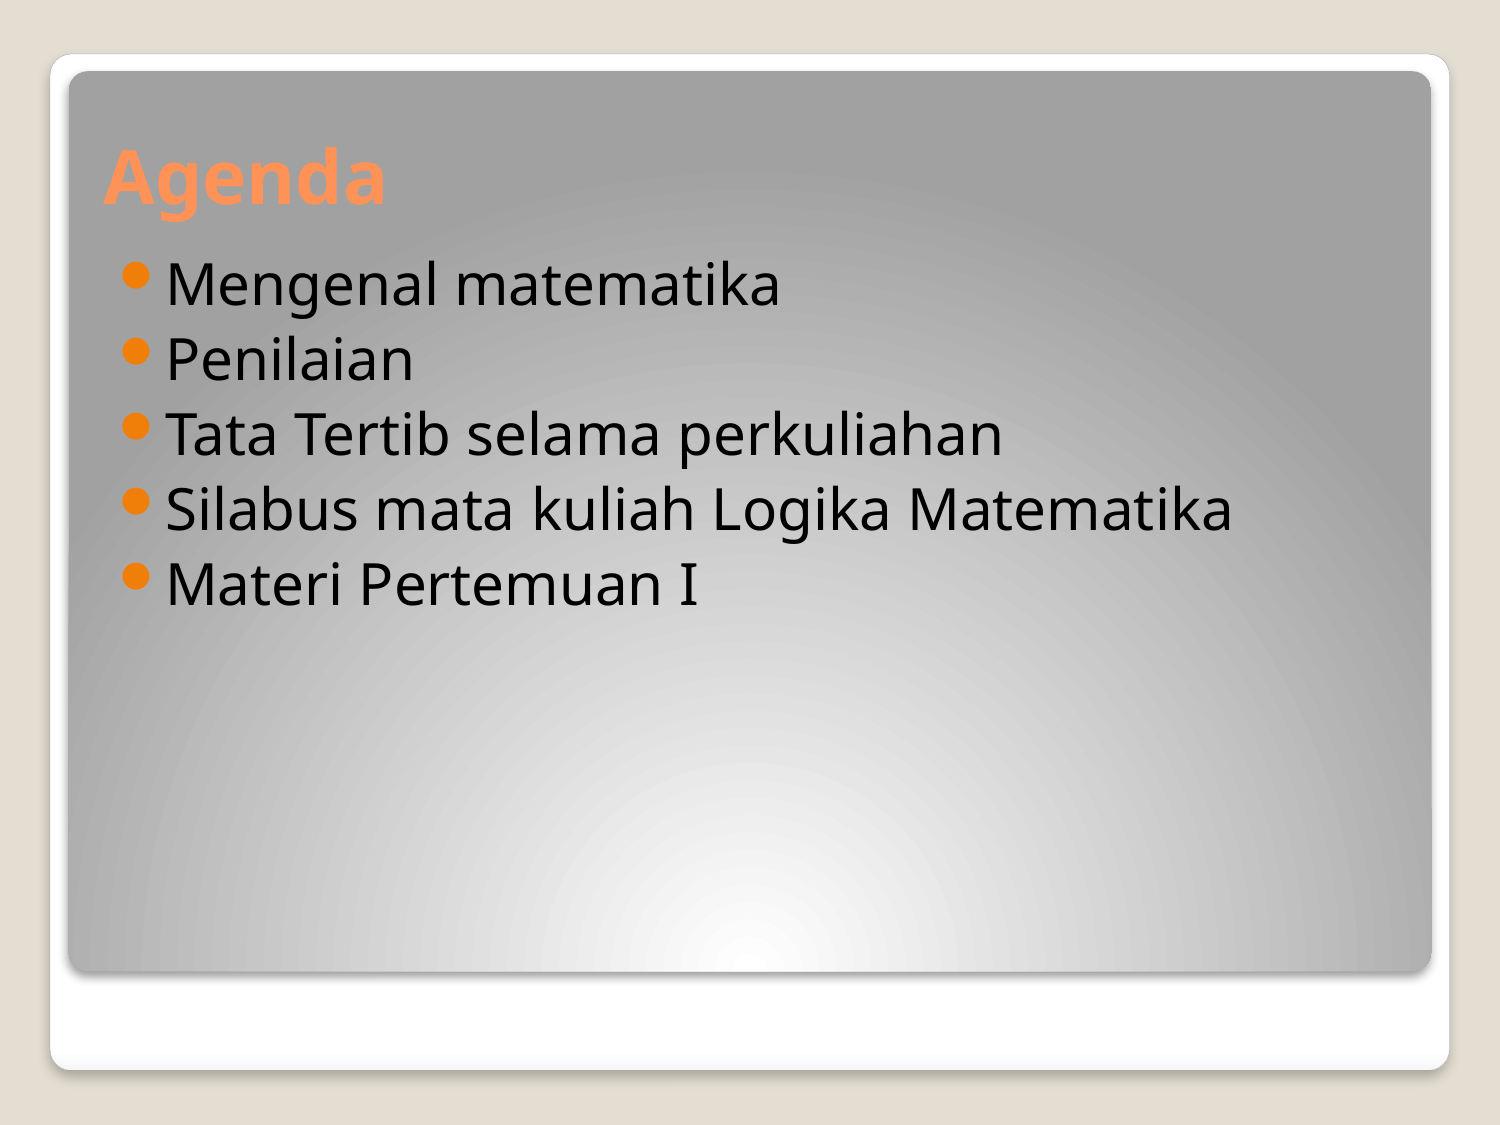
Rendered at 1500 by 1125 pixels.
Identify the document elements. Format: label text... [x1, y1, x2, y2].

list Mengenal matematika Penilaian Tata Tertib selama perkuliahan Silabus mata kuliah Logika Matematika Materi Pertemuan I [88, 231, 1425, 774]
title Agenda [88, 54, 1431, 228]
